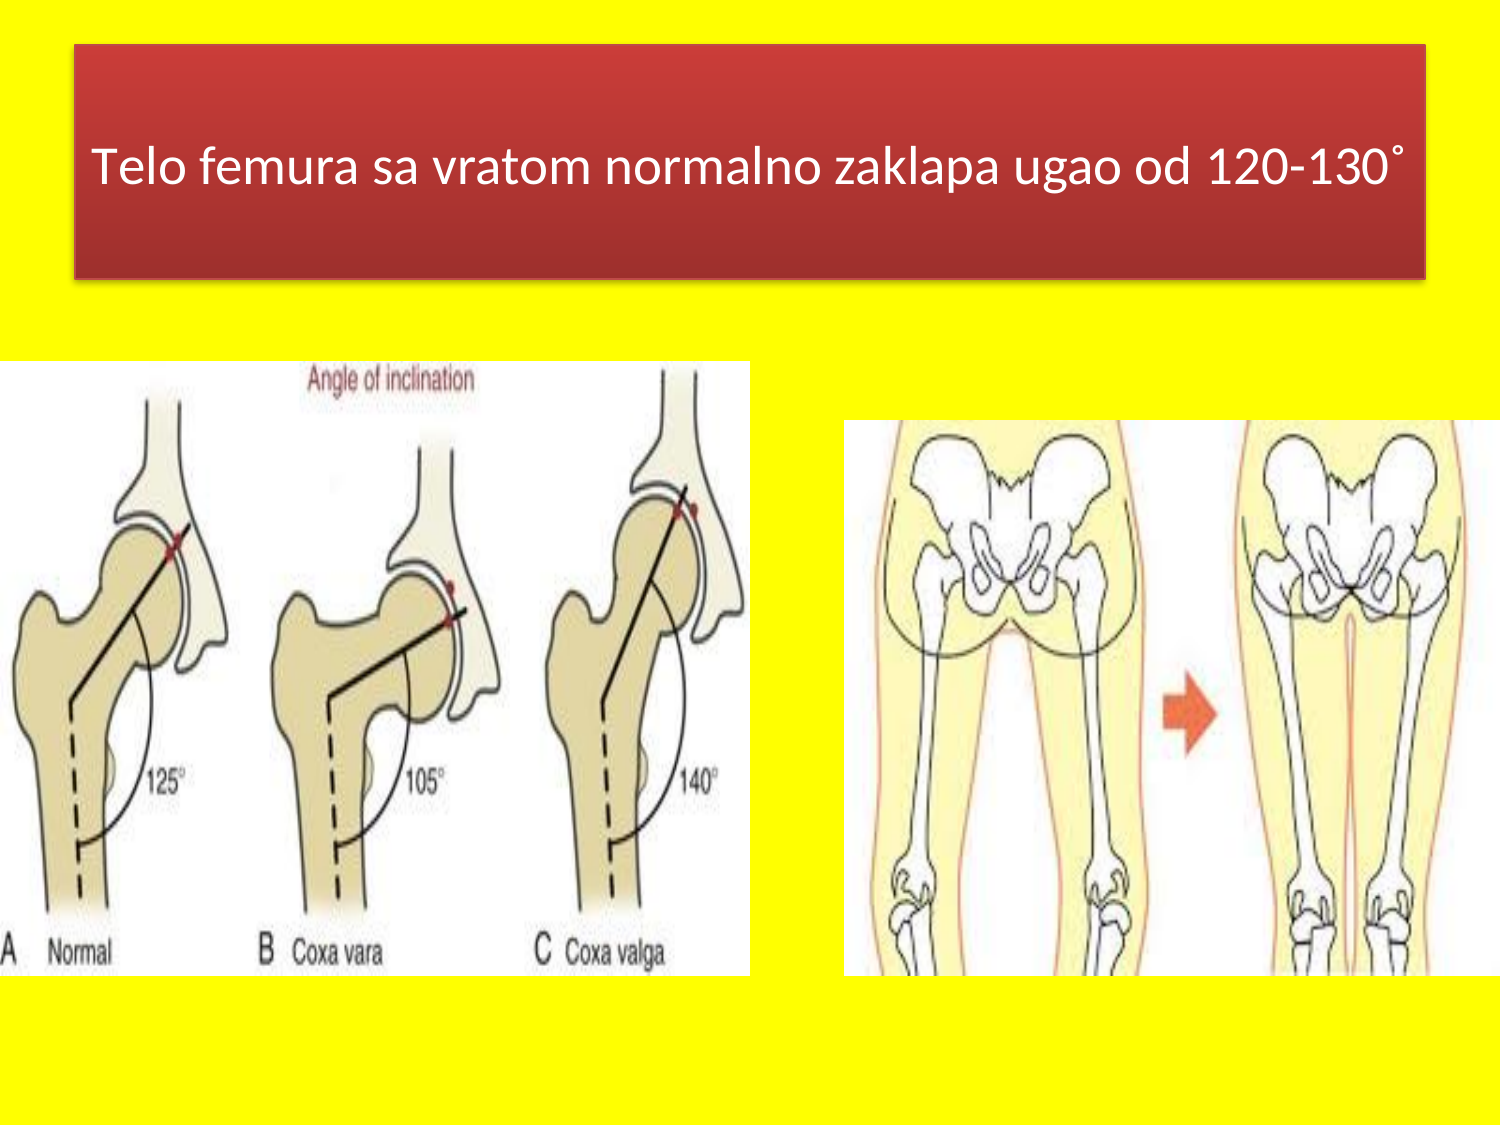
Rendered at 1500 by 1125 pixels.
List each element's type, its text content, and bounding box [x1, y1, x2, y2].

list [844, 420, 1500, 977]
title Telo femura sa vratom normalno zaklapa ugao od 120-130˚ [74, 44, 1426, 280]
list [0, 361, 751, 977]
